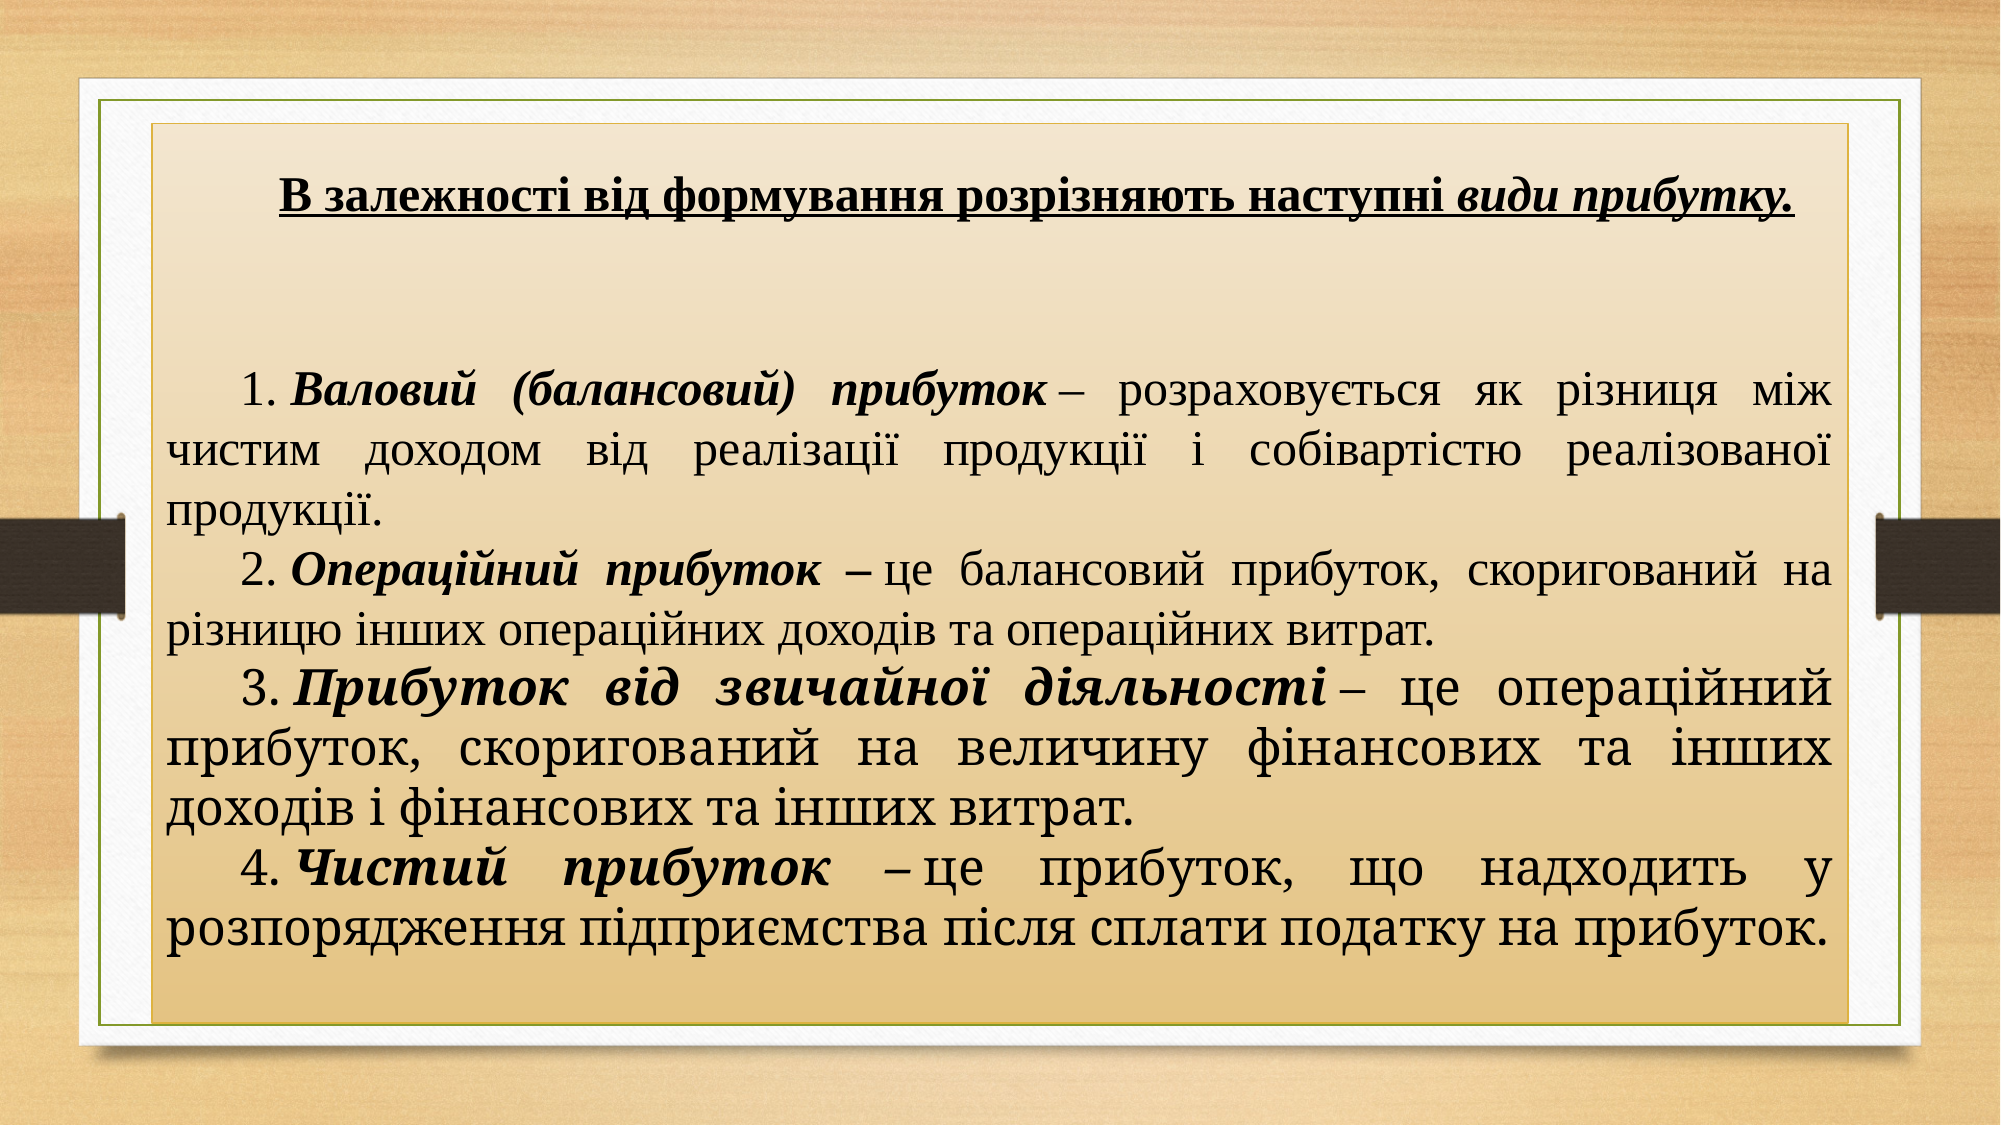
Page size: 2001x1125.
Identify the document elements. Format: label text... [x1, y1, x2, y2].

text_box В залежності від формування розрізняють наступні види прибутку. 1. Валовий (балансовий) прибуток – розраховується як різниця між чистим доходом від реалізації продукції і собівартістю реалізованої продукції. 2. Операційний прибуток – це балансовий прибуток, скоригований на різницю інших операційних доходів та операційних витрат. 3. Прибуток від звичайної діяльності – це операційний прибуток, скоригований на величину фінансових та інших доходів і фінансових та інших витрат. 4. Чистий прибуток – це прибуток, що надходить у розпорядження підприємства після сплати податку на прибуток. [151, 123, 1849, 1024]
picture [0, 0, 2001, 1125]
